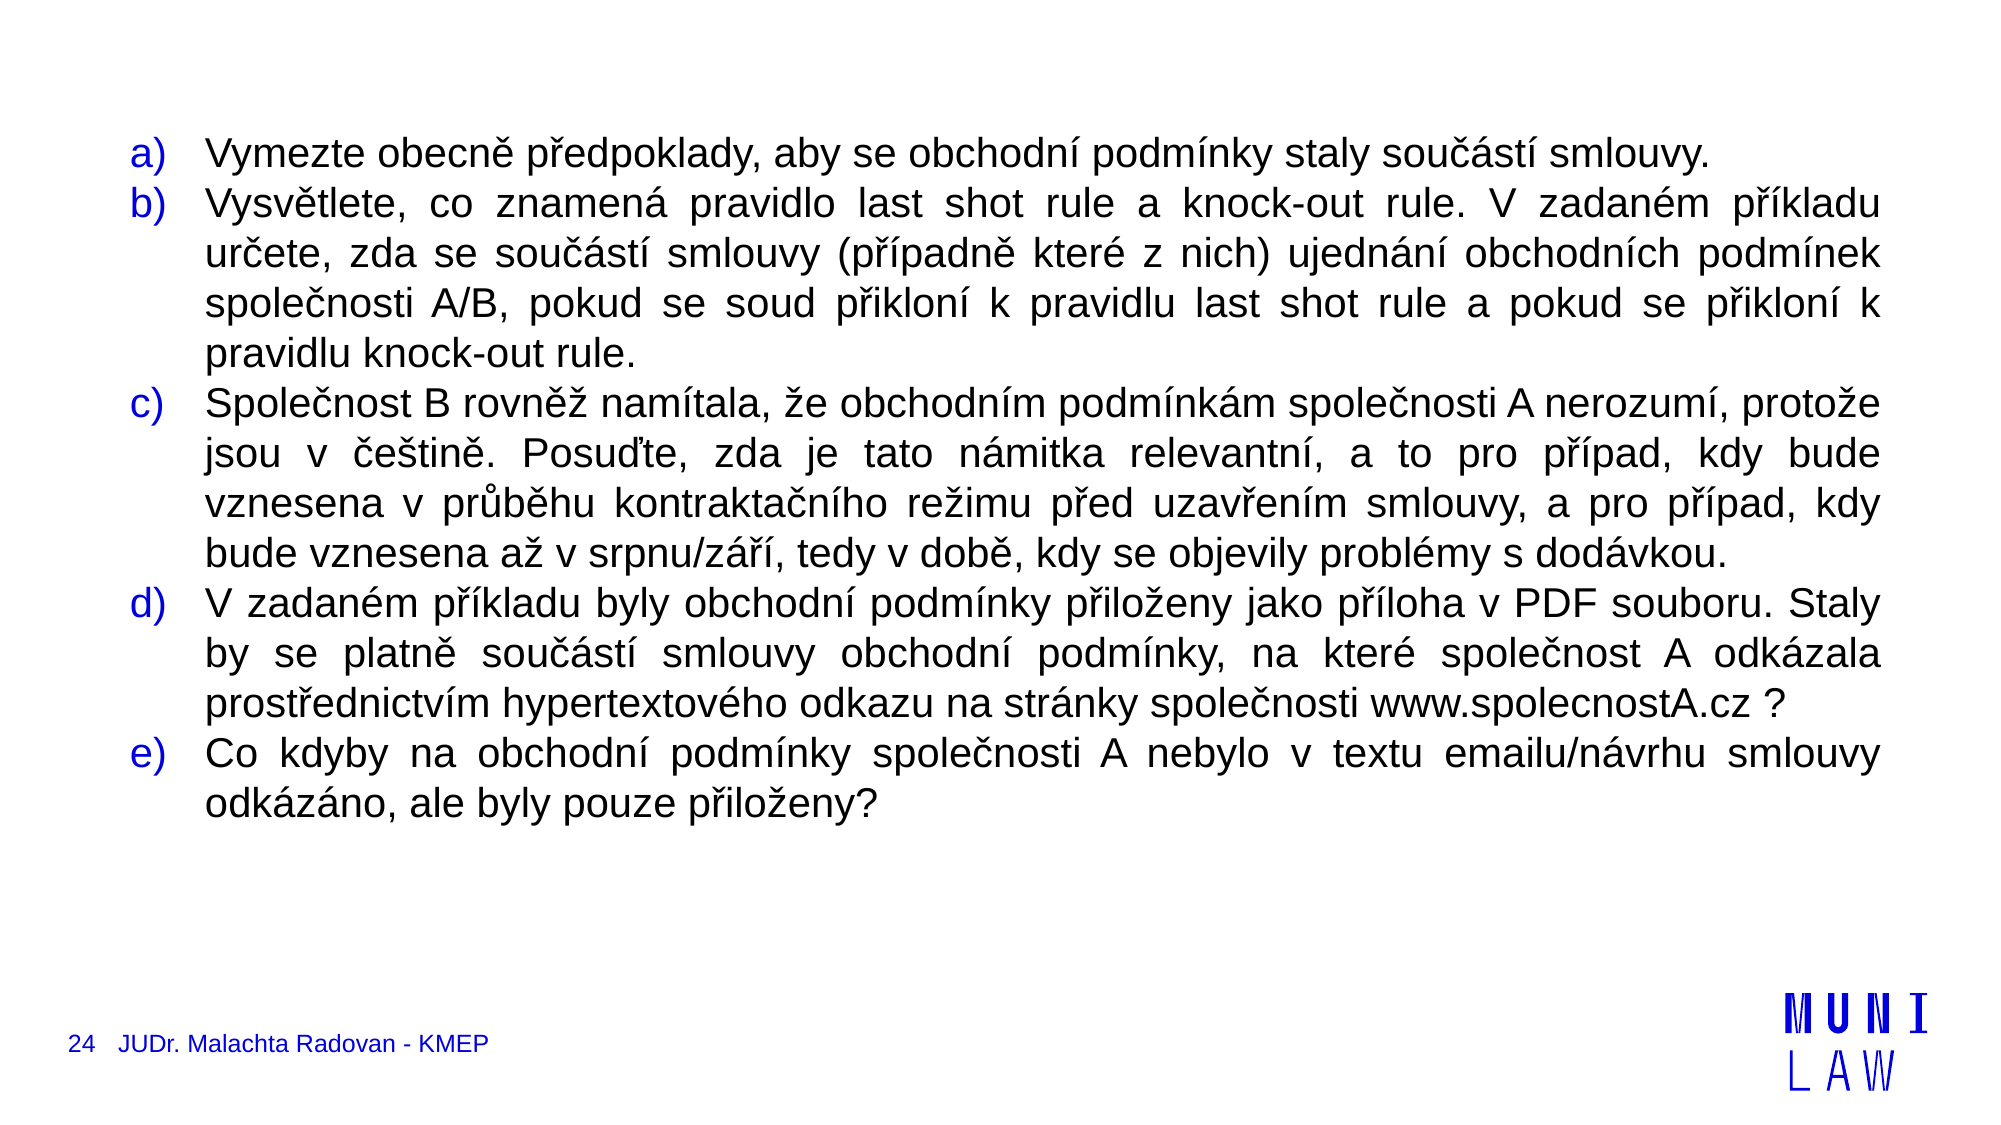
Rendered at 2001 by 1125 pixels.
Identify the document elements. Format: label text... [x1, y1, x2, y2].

slide_number 24 [67, 1021, 110, 1063]
list Vymezte obecně předpoklady, aby se obchodní podmínky staly součástí smlouvy. Vysvětlete, co znamená pravidlo last shot rule a knock-out rule. V zadaném příkladu určete, zda se součástí smlouvy (případně které z nich) ujednání obchodních podmínek společnosti A/B, pokud se soud přikloní k pravidlu last shot rule a pokud se přikloní k pravidlu knock-out rule. Společnost B rovněž namítala, že obchodním podmínkám společnosti A nerozumí, protože jsou v češtině. Posuďte, zda je tato námitka relevantní, a to pro případ, kdy bude vznesena v průběhu kontraktačního režimu před uzavřením smlouvy, a pro případ, kdy bude vznesena až v srpnu/září, tedy v době, kdy se objevily problémy s dodávkou. V zadaném příkladu byly obchodní podmínky přiloženy jako příloha v PDF souboru. Staly by se platně součástí smlouvy obchodní podmínky, na které společnost A odkázala prostřednictvím hypertextového odkazu na stránky společnosti www.spolecnostA.cz ? Co kdyby na obchodní podmínky společnosti A nebylo v textu emailu/návrhu smlouvy odkázáno, ale byly pouze přiloženy? [118, 125, 1883, 957]
footer JUDr. Malachta Radovan - KMEP [118, 1021, 1418, 1063]
